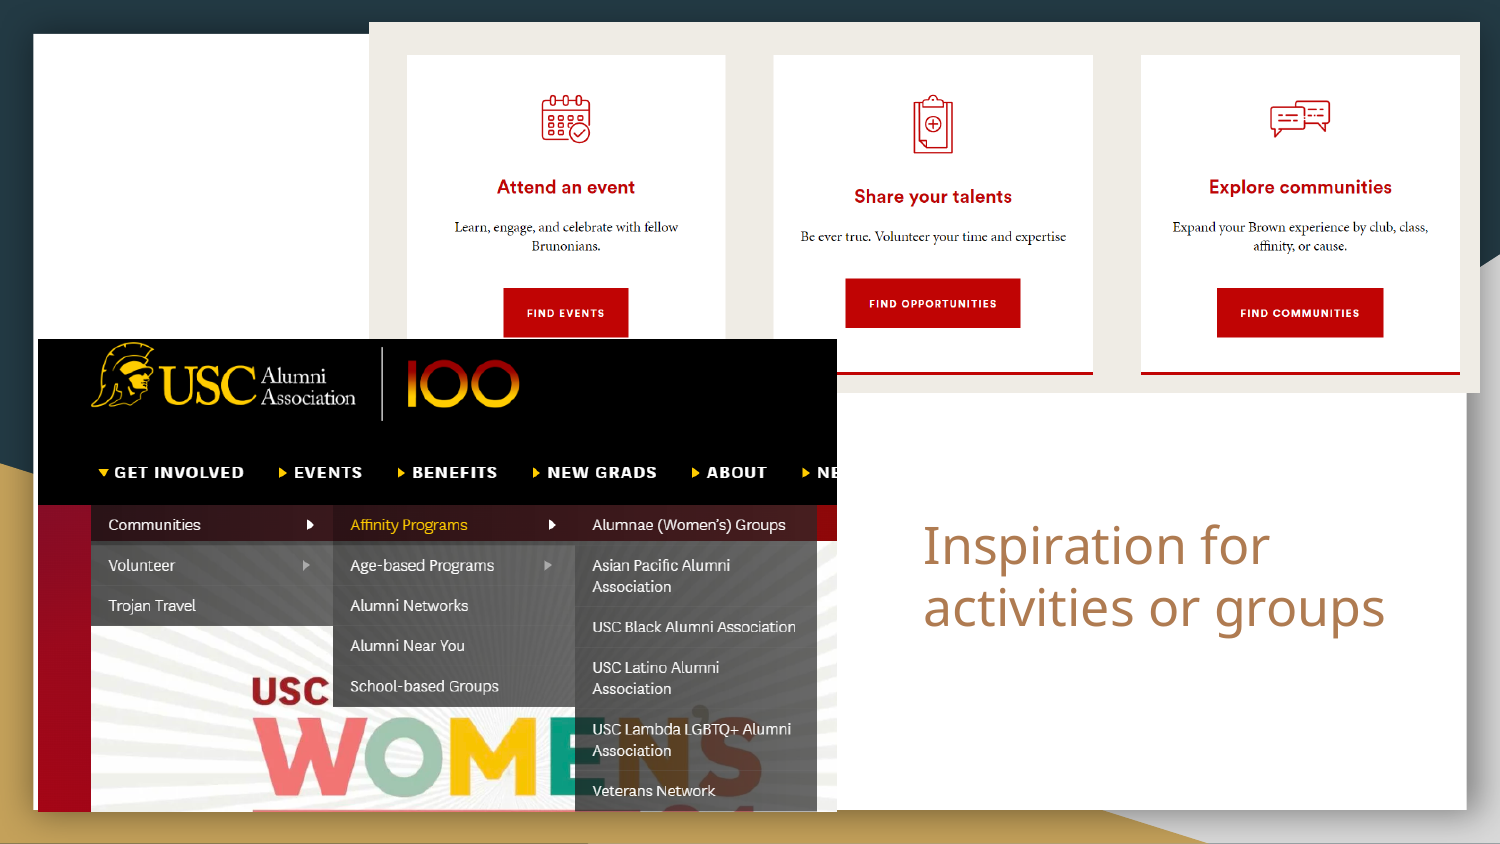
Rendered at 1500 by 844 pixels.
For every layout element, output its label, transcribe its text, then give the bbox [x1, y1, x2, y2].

title Inspiration for activities or groups [908, 497, 1422, 654]
picture [38, 22, 1480, 813]
